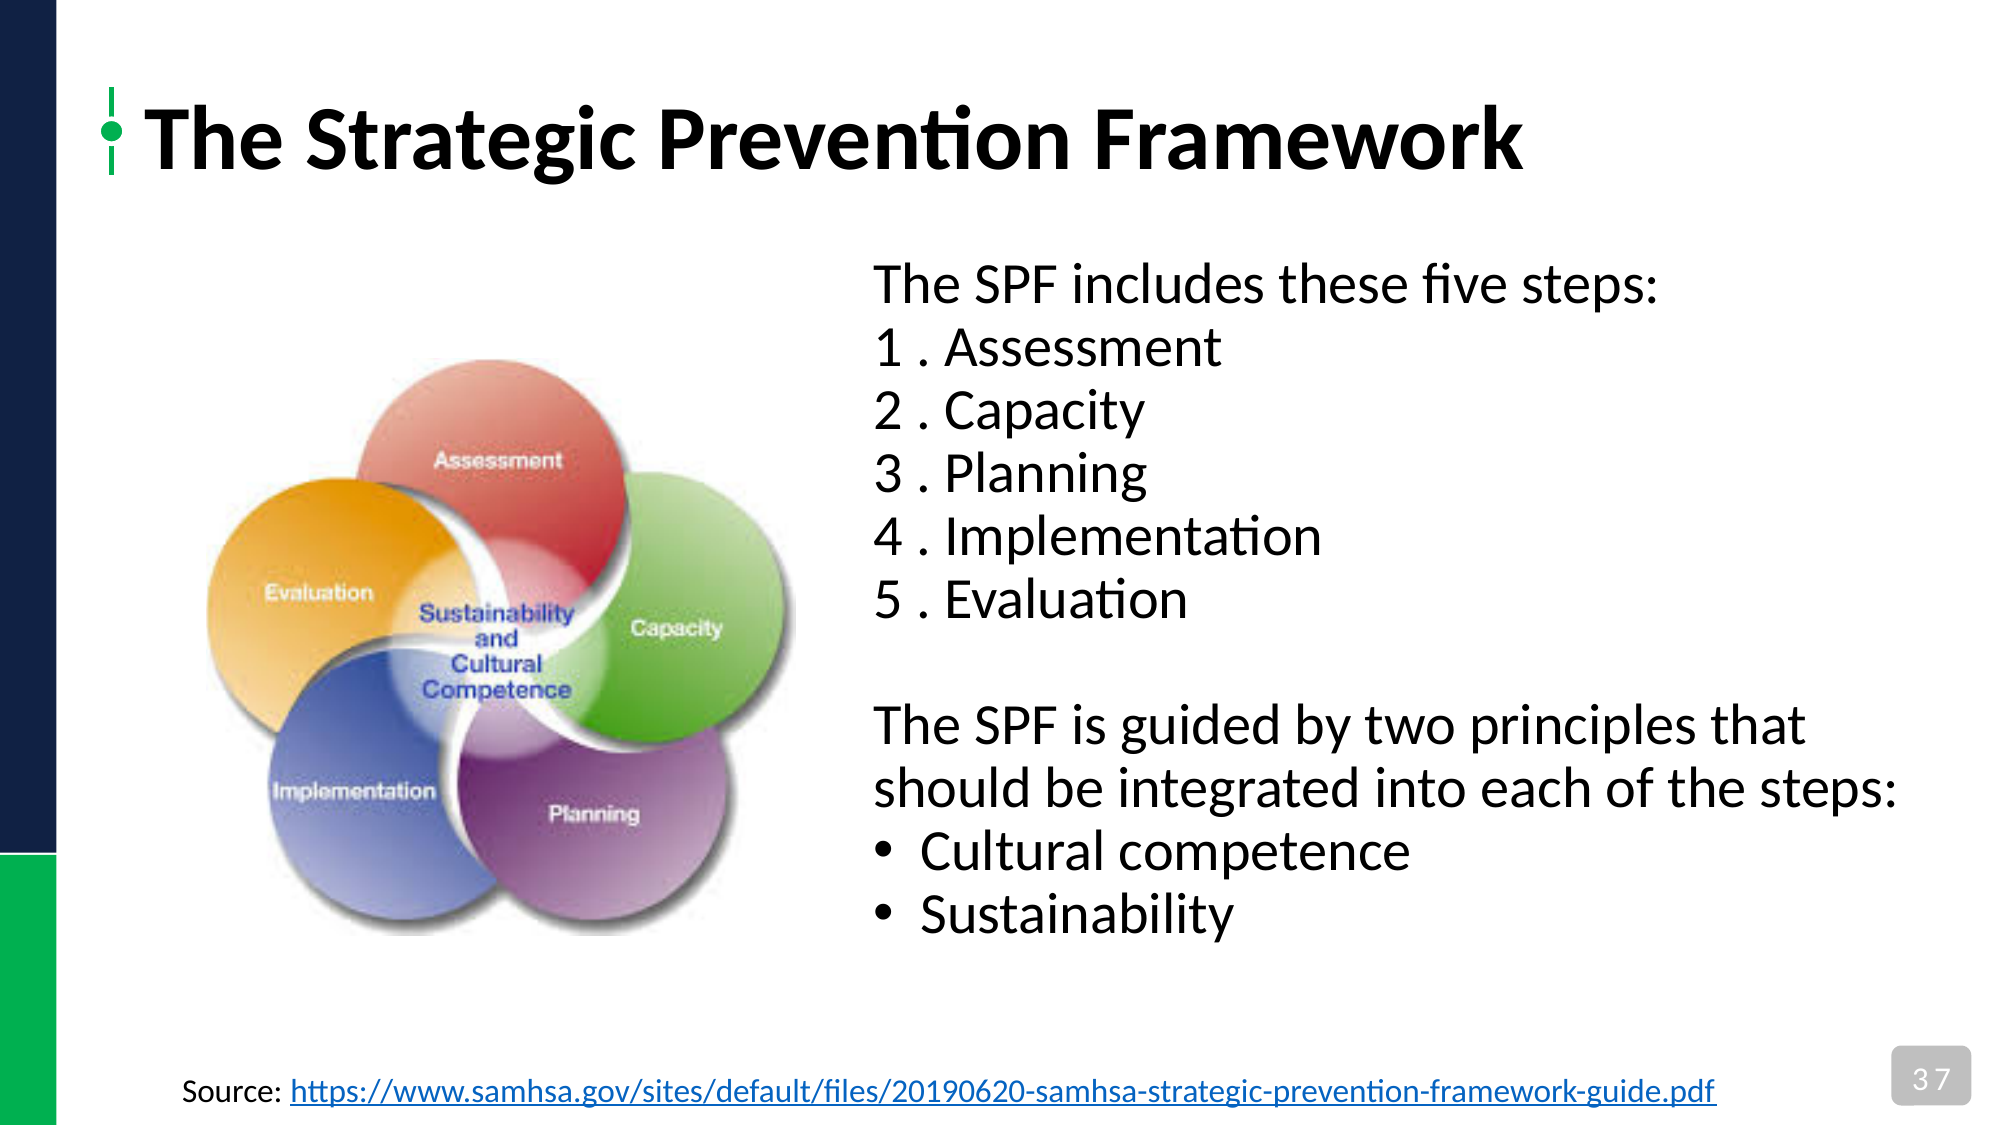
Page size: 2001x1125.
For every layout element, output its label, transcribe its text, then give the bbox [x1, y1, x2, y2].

title The Strategic Prevention Framework [129, 45, 1650, 234]
picture [206, 358, 796, 936]
list The SPF includes these five steps: 1 . Assessment 2 . Capacity 3 . Planning 4 . Implementation 5 . Evaluation The SPF is guided by two principles that should be integrated into each of the steps: Cultural competence Sustainability [858, 246, 1986, 895]
text_box Source: https://www.samhsa.gov/sites/default/files/20190620-samhsa-strategic-prevention-framework-guide.pdf [167, 1061, 1880, 1122]
